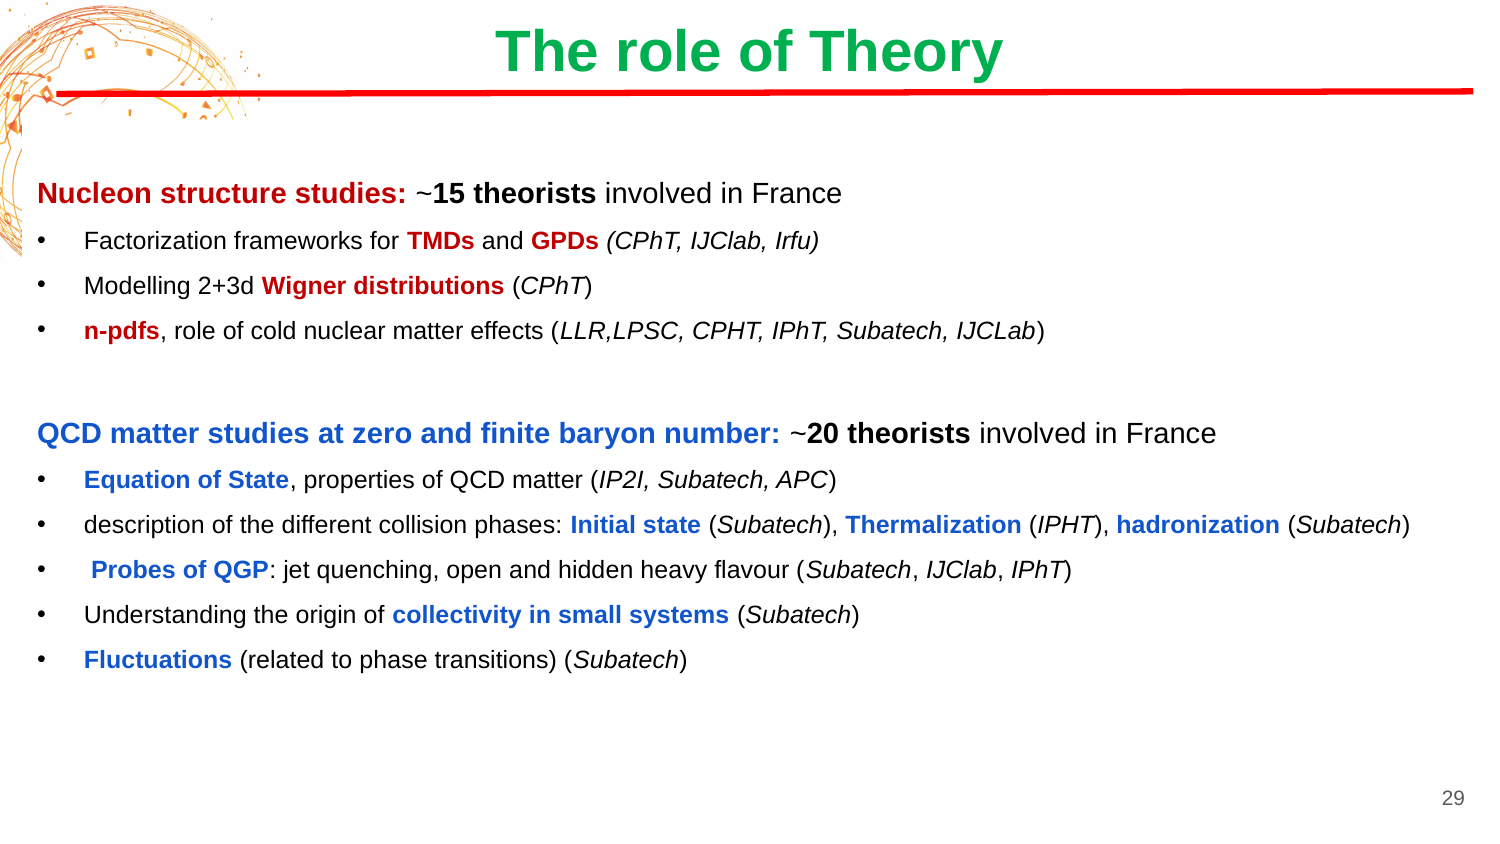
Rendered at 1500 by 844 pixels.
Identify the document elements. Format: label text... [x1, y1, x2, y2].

text_box Nucleon structure studies: ~15 theorists involved in France Factorization frameworks for TMDs and GPDs (CPhT, IJClab, Irfu) Modelling 2+3d Wigner distributions (CPhT) n-pdfs, role of cold nuclear matter effects (LLR,LPSC, CPHT, IPhT, Subatech, IJCLab) QCD matter studies at zero and finite baryon number: ~20 theorists involved in France Equation of State, properties of QCD matter (IP2I, Subatech, APC) description of the different collision phases: Initial state (Subatech), Thermalization (IPHT), hadronization (Subatech) Probes of QGP: jet quenching, open and hidden heavy flavour (Subatech, IJClab, IPhT) Understanding the origin of collectivity in small systems (Subatech) Fluctuations (related to phase transitions) (Subatech) [22, 119, 1474, 741]
slide_number 29 [1389, 764, 1480, 830]
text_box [56, 91, 1474, 95]
title The role of Theory [270, 0, 1449, 89]
picture [0, 0, 269, 291]
